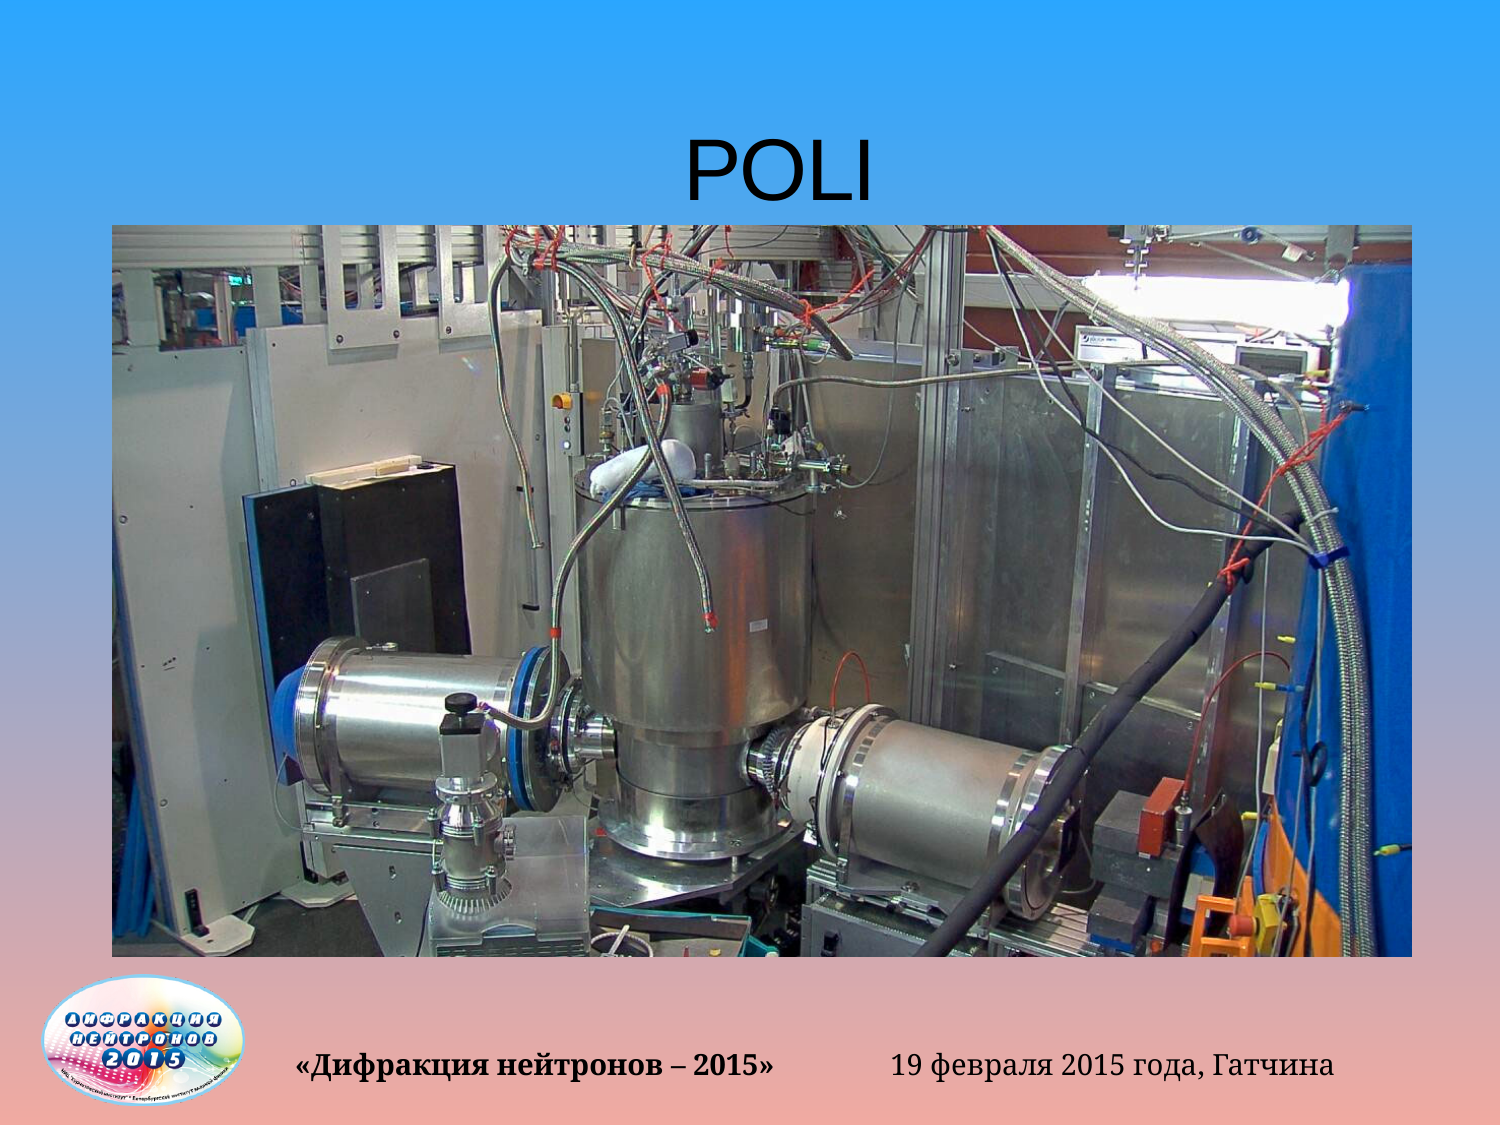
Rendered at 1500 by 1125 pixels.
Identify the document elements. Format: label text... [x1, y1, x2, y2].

title POLI [135, 24, 1425, 225]
text_box 19 февраля 2015 года, Гатчина [841, 1038, 1350, 1089]
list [115, 228, 1410, 953]
text_box «Дифракция нейтронов – 2015» [277, 1038, 798, 1089]
picture [41, 974, 245, 1106]
